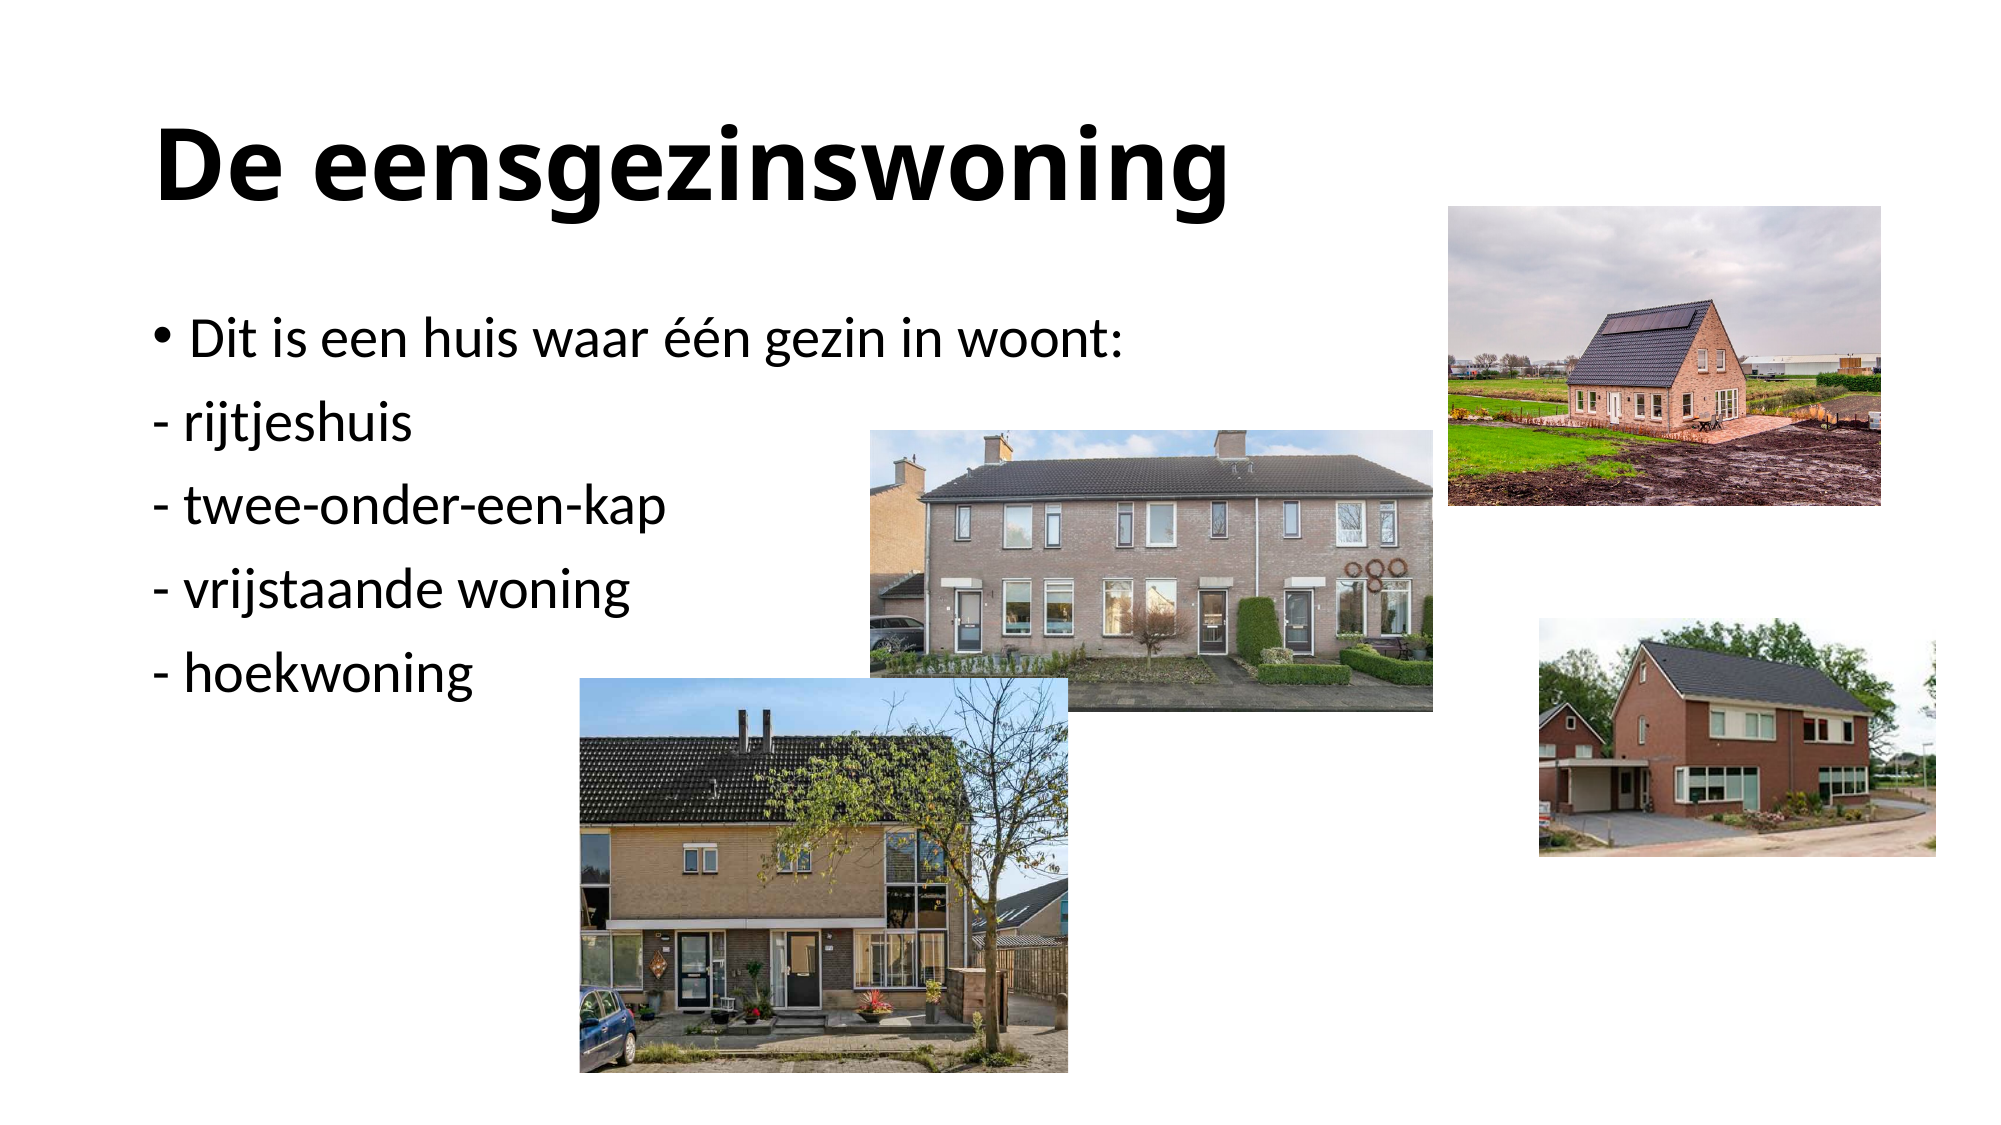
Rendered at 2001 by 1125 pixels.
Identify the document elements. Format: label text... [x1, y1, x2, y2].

title De eensgezinswoning [137, 59, 1863, 278]
picture [579, 430, 1433, 1096]
picture [1539, 618, 1936, 857]
picture [1448, 206, 1881, 507]
list Dit is een huis waar één gezin in woont: - rijtjeshuis - twee-onder-een-kap - vrijstaande woning - hoekwoning [137, 299, 1863, 1014]
